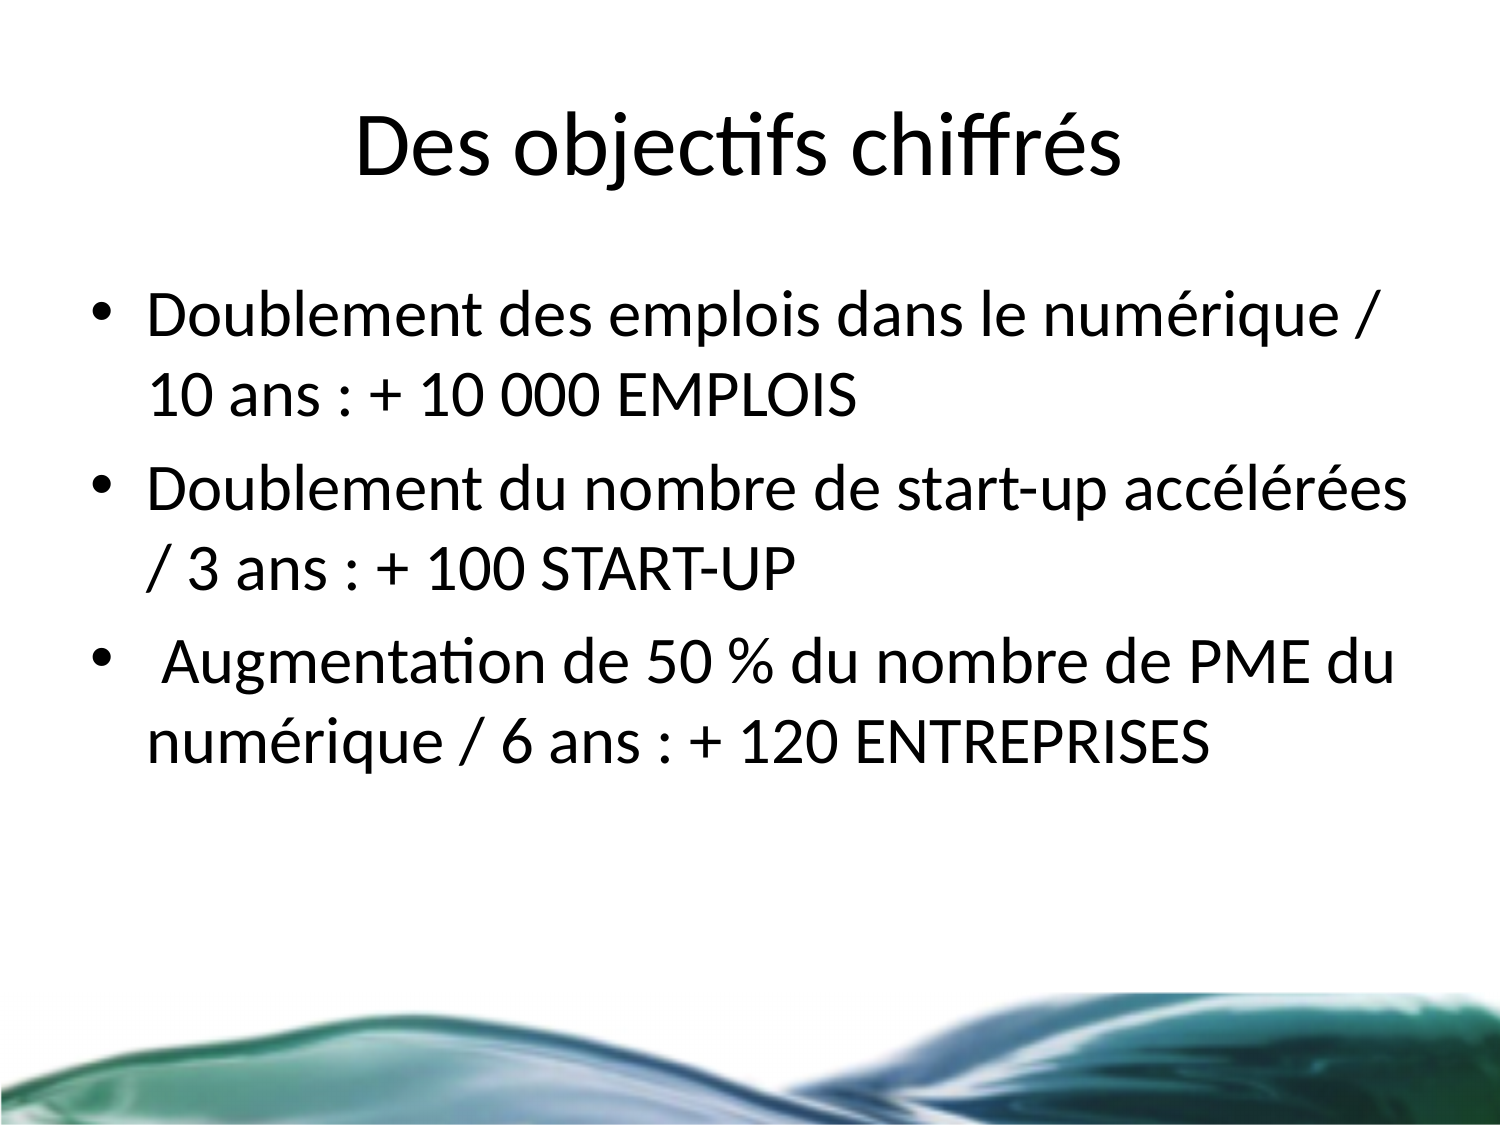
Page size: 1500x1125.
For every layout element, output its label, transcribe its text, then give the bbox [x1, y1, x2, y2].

title Des objectifs chiffrés [75, 45, 1425, 233]
picture [0, 992, 1500, 1125]
list Doublement des emplois dans le numérique / 10 ans : + 10 000 EMPLOIS Doublement du nombre de start-up accélérées / 3 ans : + 100 START-UP Augmentation de 50 % du nombre de PME du numérique / 6 ans : + 120 ENTREPRISES [75, 262, 1425, 991]
